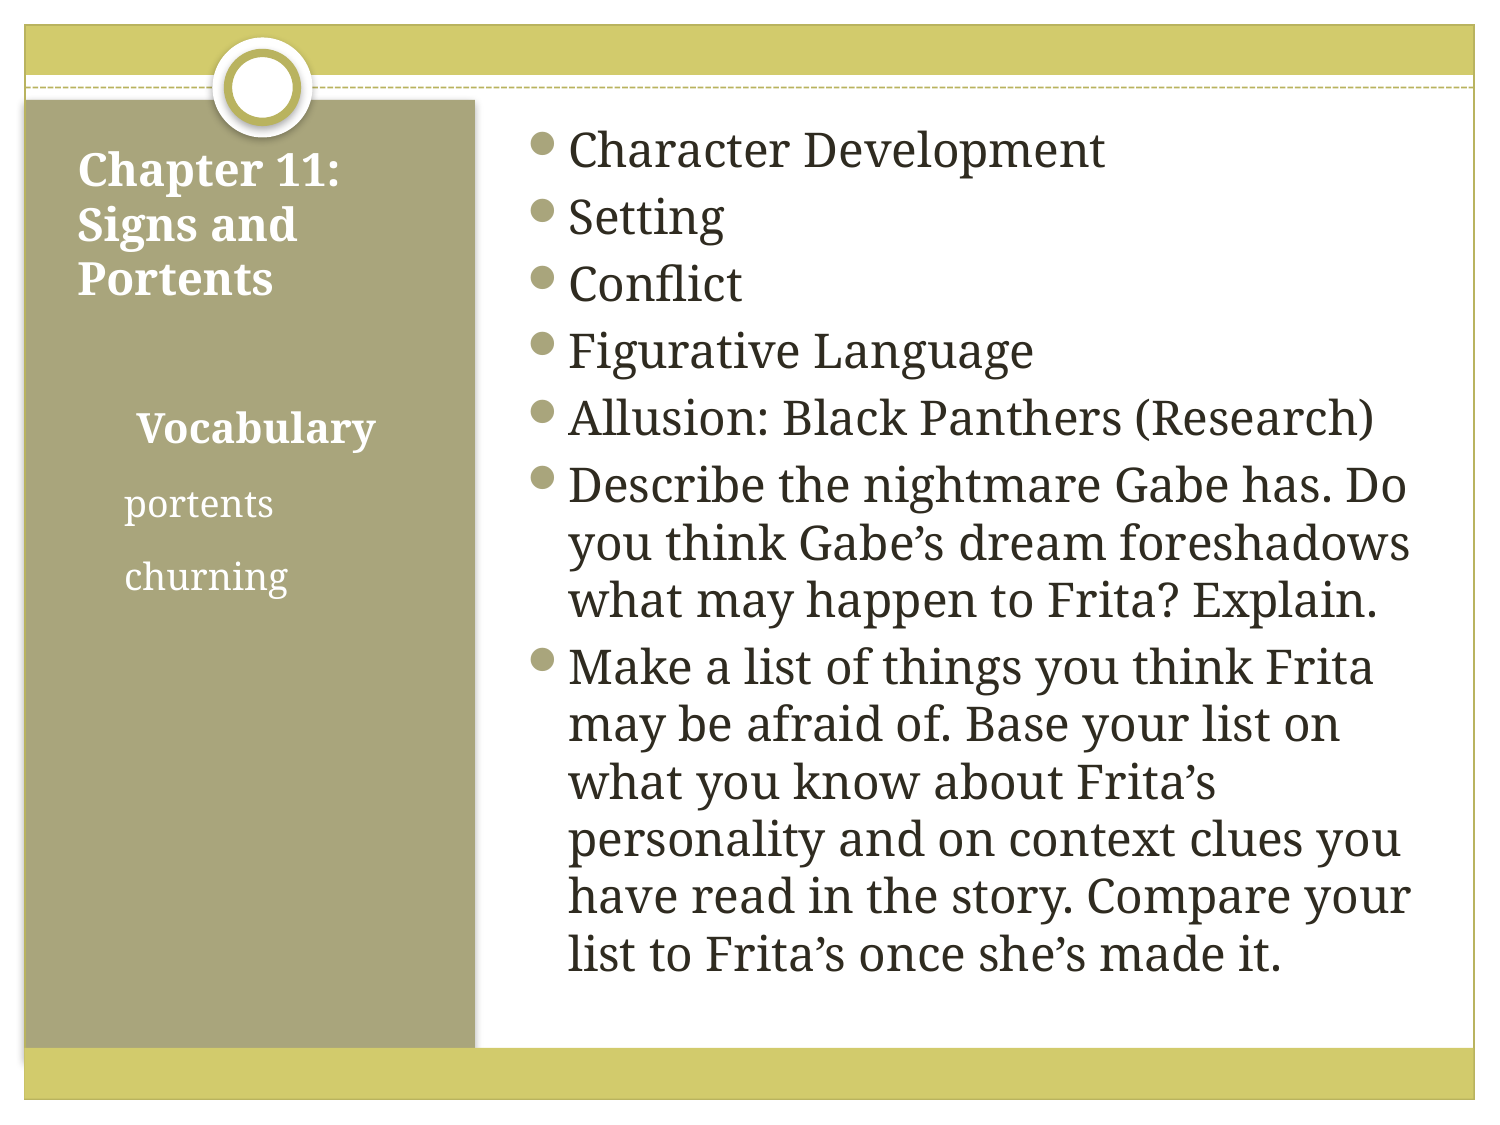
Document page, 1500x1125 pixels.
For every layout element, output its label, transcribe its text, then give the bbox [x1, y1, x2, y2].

list Vocabulary portents churning [62, 324, 450, 1005]
title Chapter 11: Signs and Portents [62, 149, 450, 313]
list Character Development Setting Conflict Figurative Language Allusion: Black Panthers (Research) Describe the nightmare Gabe has. Do you think Gabe’s dream foreshadows what may happen to Frita? Explain. Make a list of things you think Frita may be afraid of. Base your list on what you know about Frita’s personality and on context clues you have read in the story. Compare your list to Frita’s once she’s made it. [512, 112, 1438, 1000]
